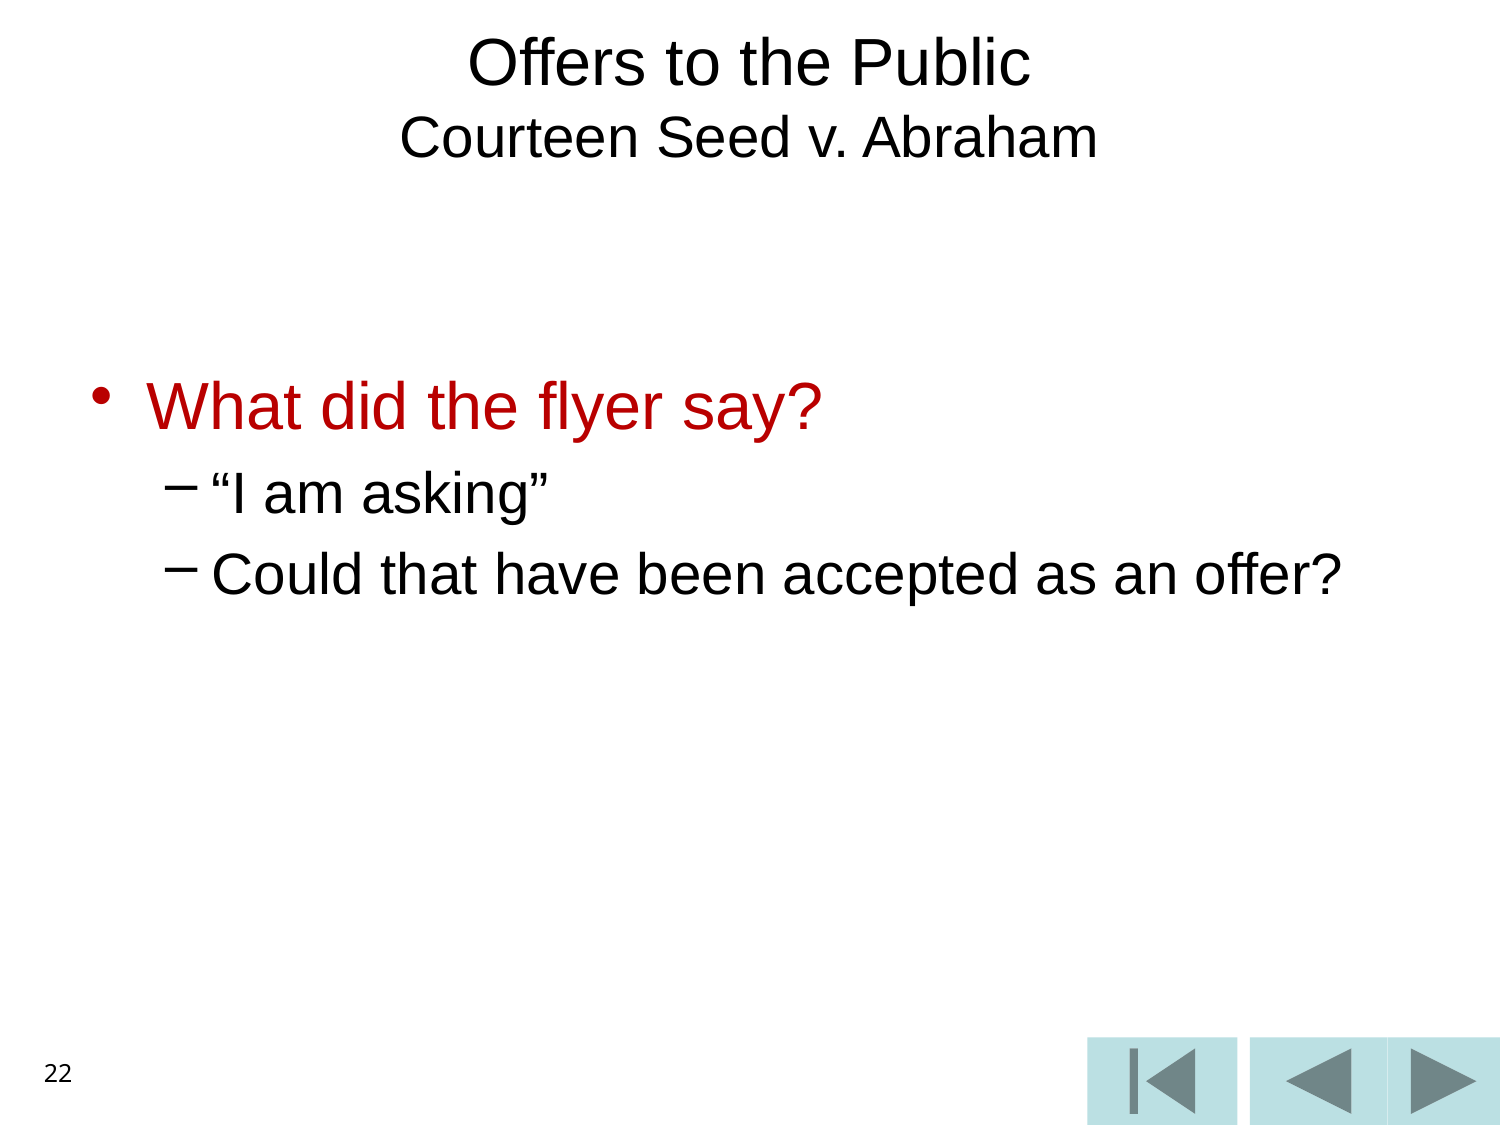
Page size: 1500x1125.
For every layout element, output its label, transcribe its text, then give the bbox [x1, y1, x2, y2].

title Offers to the Public Courteen Seed v. Abraham [0, 0, 1500, 188]
slide_number 22 [0, 1049, 88, 1125]
list What did the flyer say? “I am asking” Could that have been accepted as an offer? [75, 262, 1425, 1005]
